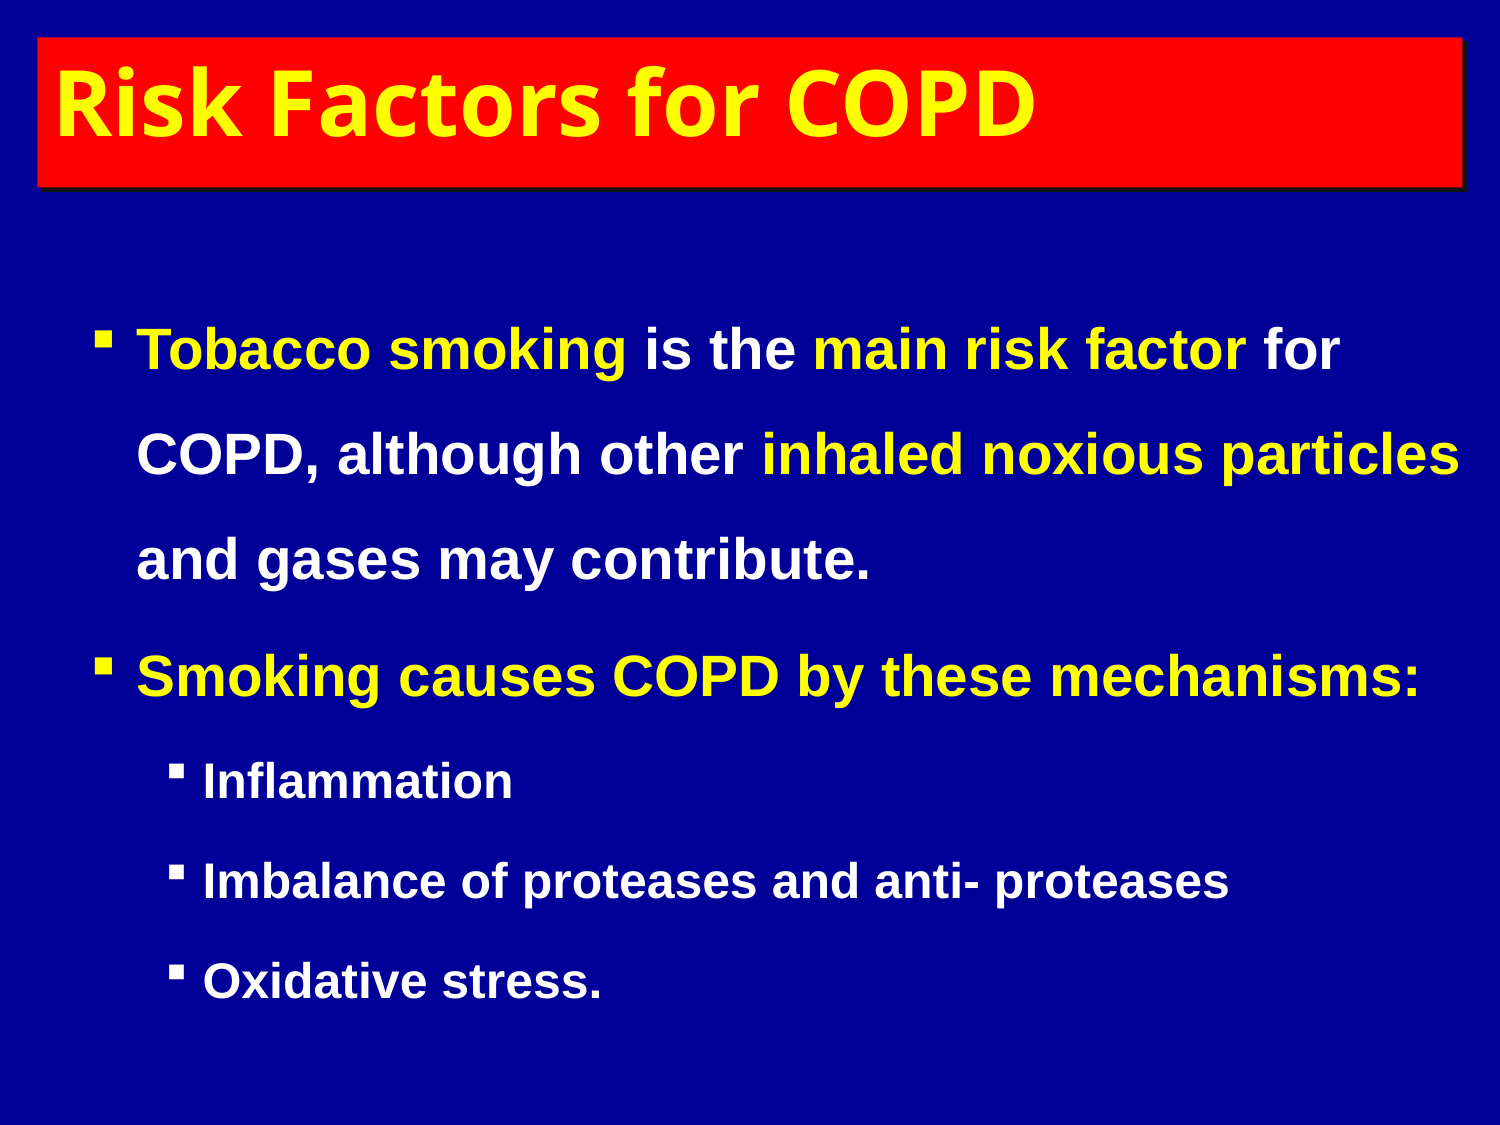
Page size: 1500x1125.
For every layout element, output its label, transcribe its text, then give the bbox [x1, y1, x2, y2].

list Tobacco smoking is the main risk factor for COPD, although other inhaled noxious particles and gases may contribute. Smoking causes COPD by these mechanisms: Inflammation Imbalance of proteases and anti- proteases Oxidative stress. [0, 187, 1500, 1063]
text_box Risk Factors for COPD [37, 37, 1463, 188]
